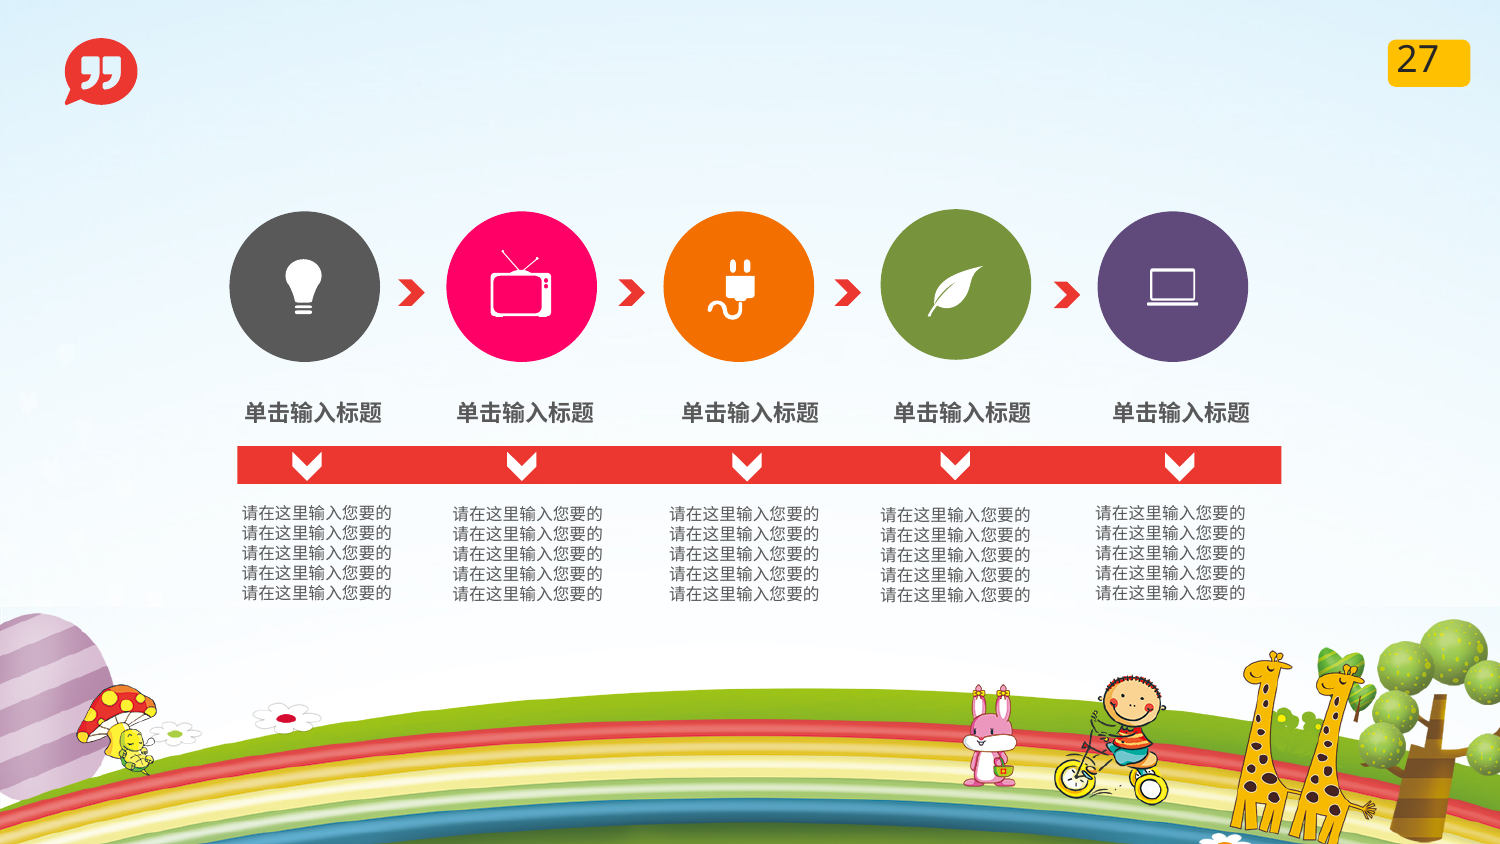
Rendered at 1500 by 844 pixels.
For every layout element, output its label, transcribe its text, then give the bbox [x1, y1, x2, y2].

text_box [880, 208, 1032, 360]
text_box [64, 38, 138, 105]
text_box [663, 211, 815, 363]
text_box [226, 495, 1288, 634]
text_box [398, 279, 425, 306]
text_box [1097, 211, 1249, 363]
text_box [229, 390, 1318, 435]
text_box [618, 279, 646, 306]
slide_number 27 [1104, 38, 1455, 84]
text_box [1053, 281, 1081, 309]
text_box [834, 279, 862, 306]
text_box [446, 211, 598, 363]
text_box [237, 445, 1282, 485]
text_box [229, 211, 381, 363]
picture [0, 0, 1500, 844]
